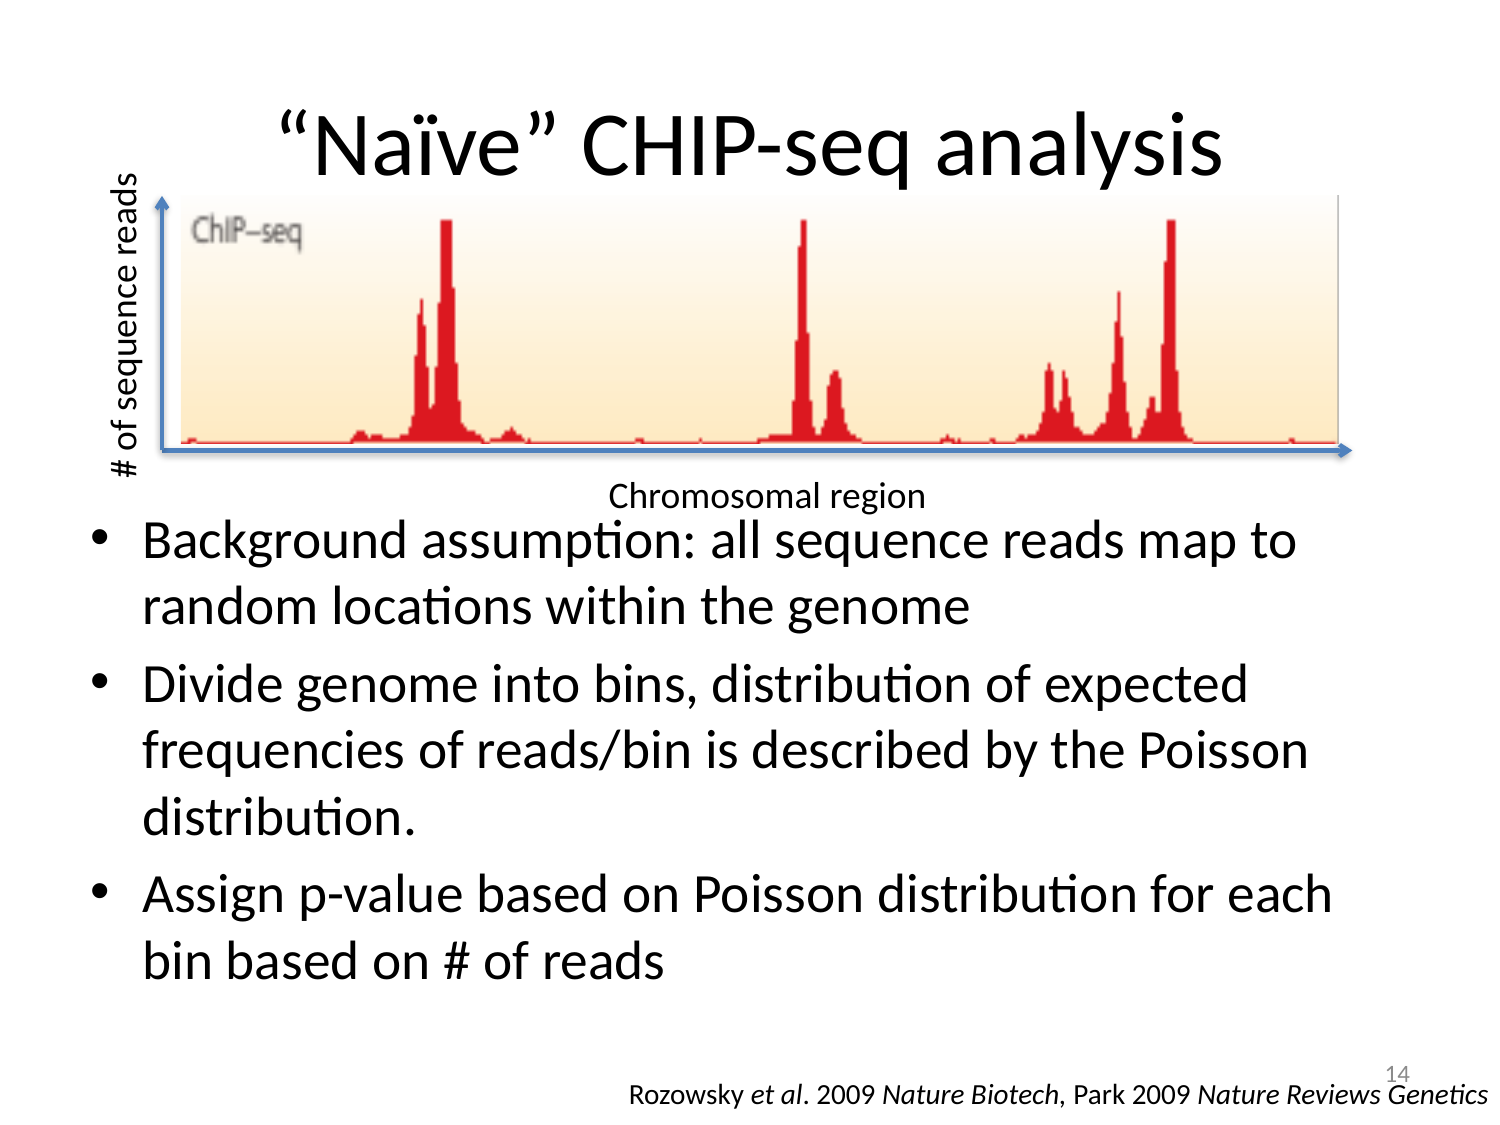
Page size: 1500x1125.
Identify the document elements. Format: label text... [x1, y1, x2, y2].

title “Naïve” CHIP-seq analysis [75, 45, 1425, 233]
list Background assumption: all sequence reads map to random locations within the genome Divide genome into bins, distribution of expected frequencies of reads/bin is described by the Poisson distribution. Assign p-value based on Poisson distribution for each bin based on # of reads [75, 262, 1425, 1005]
text_box Chromosomal region [593, 464, 942, 524]
picture [180, 195, 1340, 444]
slide_number 14 [1074, 1042, 1425, 1103]
text_box Rozowsky et al. 2009 Nature Biotech, Park 2009 Nature Reviews Genetics [613, 1067, 1500, 1118]
text_box # of sequence reads [91, 158, 152, 493]
